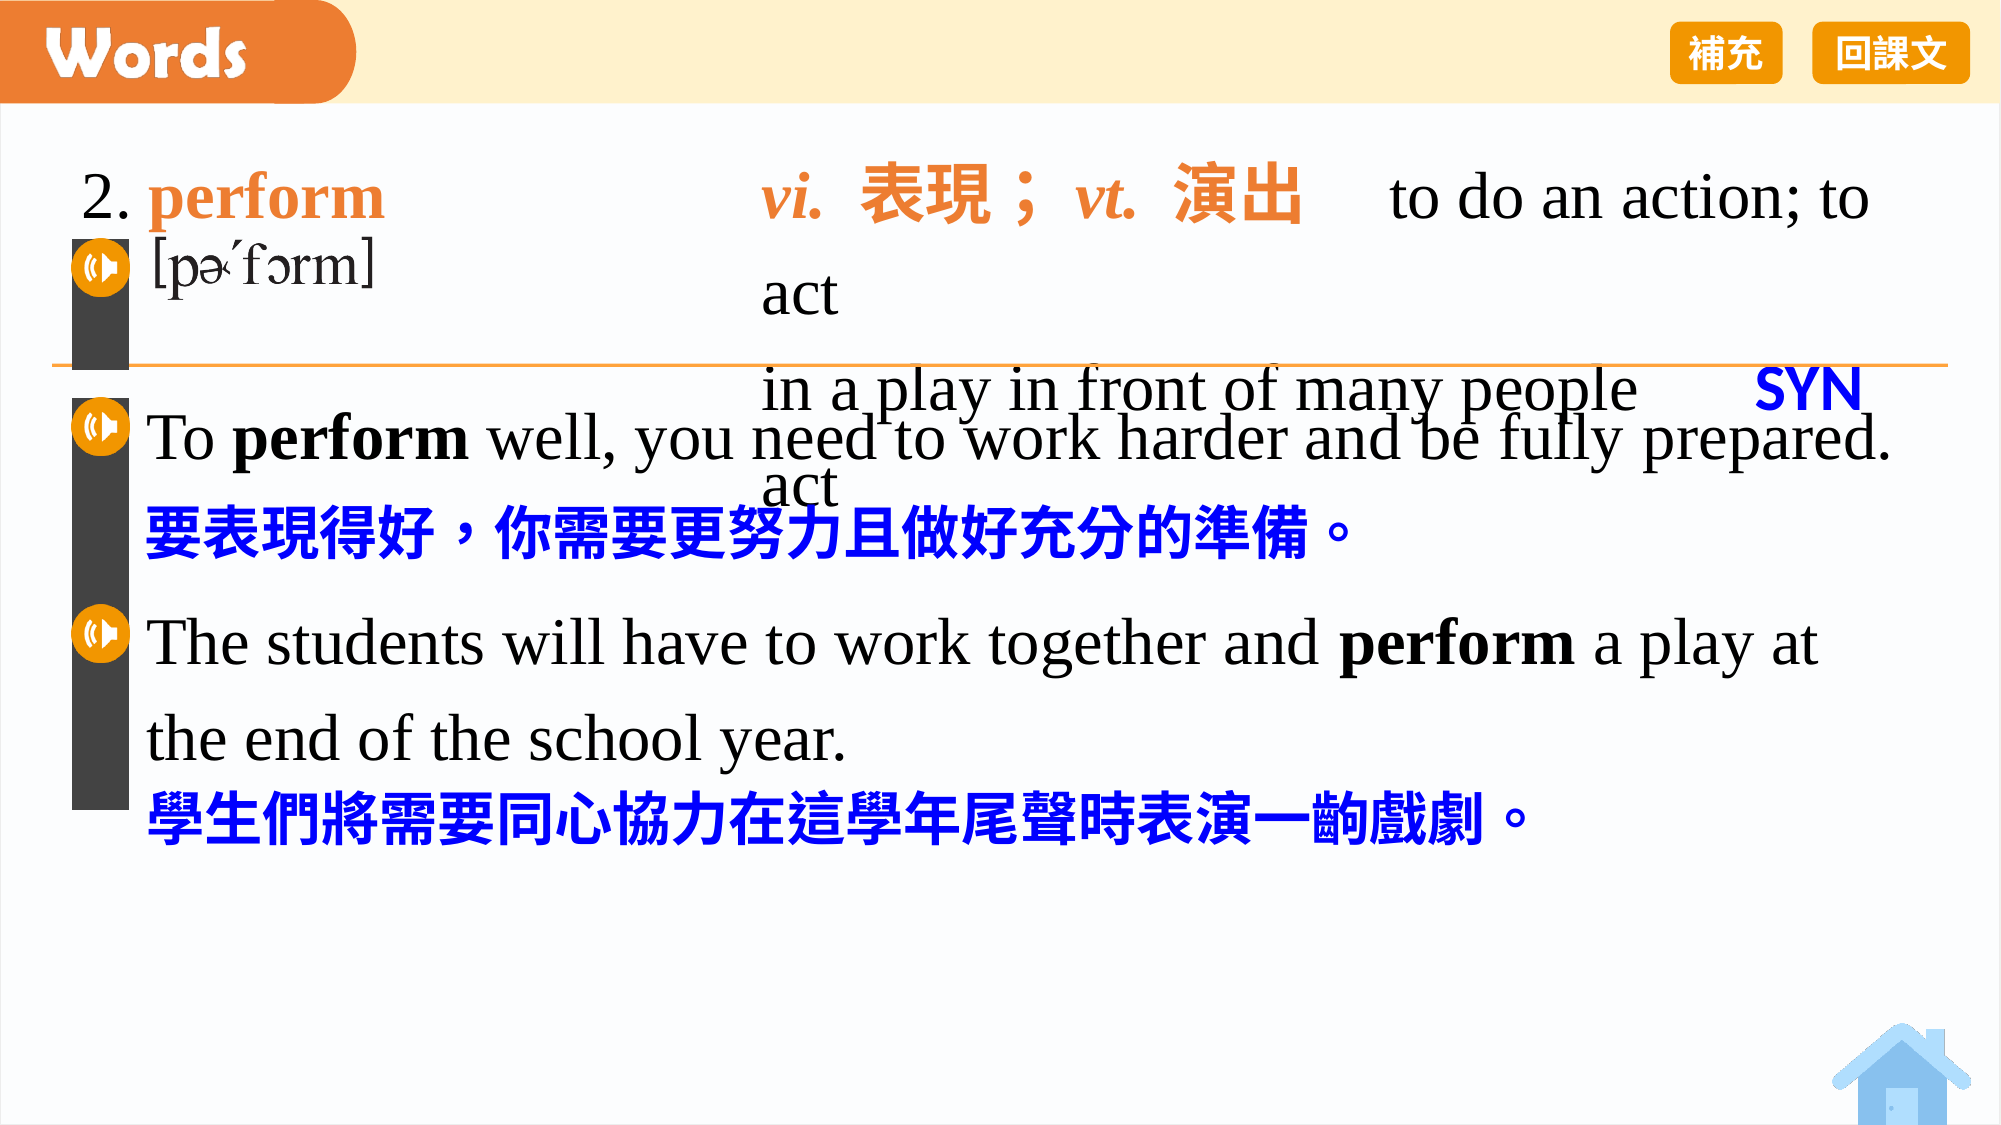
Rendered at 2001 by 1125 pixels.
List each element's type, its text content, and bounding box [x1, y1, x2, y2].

picture [1832, 1023, 1971, 1125]
text_box 學生們將需要同心協力在這學年尾聲時表演一齣戲劇。 [131, 760, 1622, 861]
text_box 回課文 [1811, 20, 1972, 86]
picture [0, 0, 300, 138]
text_box To perform well, you need to work harder and be fully prepared. [131, 369, 1927, 574]
text_box 補充 [1669, 20, 1784, 86]
picture [70, 396, 130, 812]
text_box The students will have to work together and perform a play at the end of the school year. [131, 574, 1927, 794]
text_box 2. perform [66, 128, 746, 365]
text_box vi. 表現；vt. 演出 to do an action; to act in a play in front of many people SYN act [746, 128, 1971, 418]
text_box 要表現得好，你需要更努力且做好充分的準備。 [130, 474, 1446, 575]
picture [70, 233, 431, 371]
